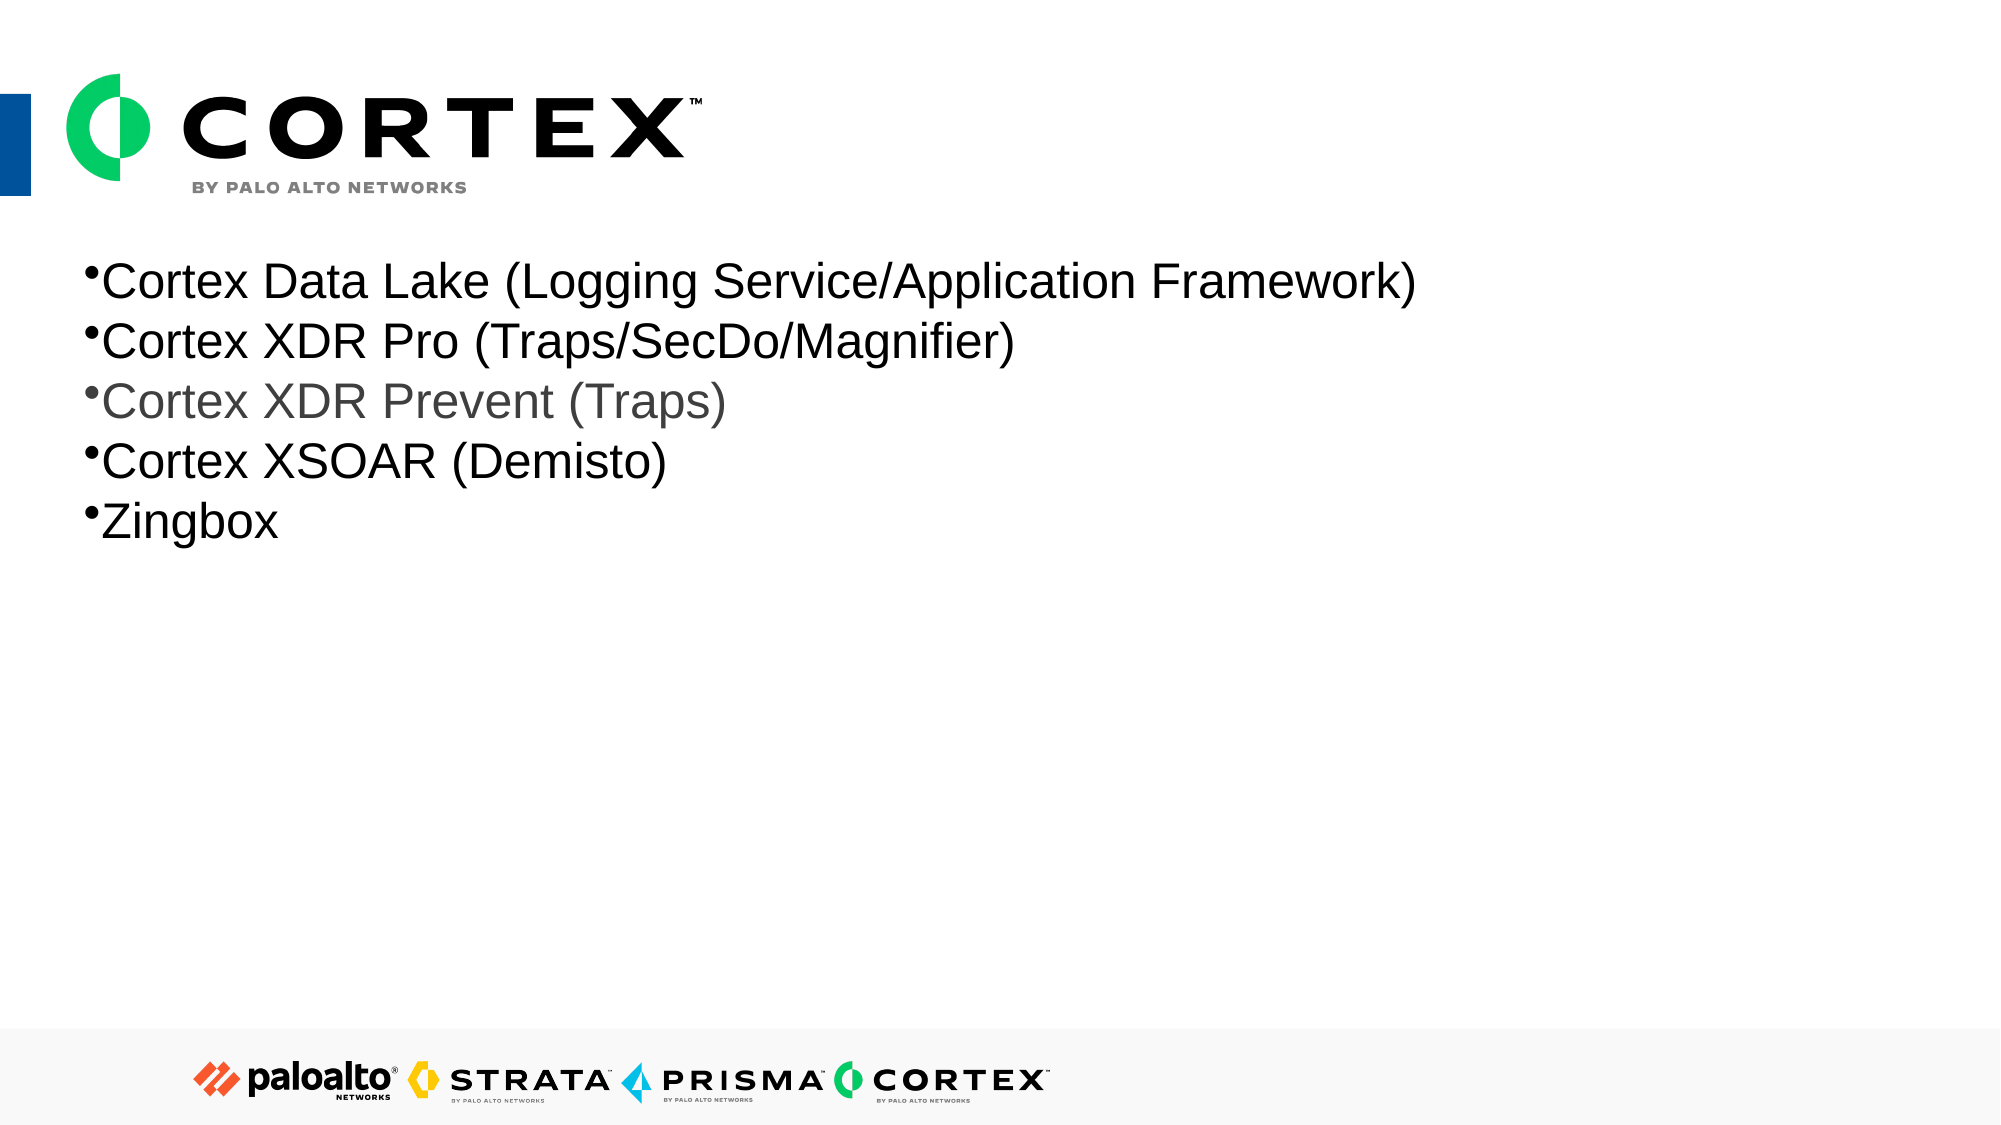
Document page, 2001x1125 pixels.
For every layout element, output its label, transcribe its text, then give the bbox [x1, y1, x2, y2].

list Cortex Data Lake (Logging Service/Application Framework) Cortex XDR Pro (Traps/SecDo/Magnifier) Cortex XDR Prevent (Traps) Cortex XSOAR (Demisto) Zingbox [68, 241, 1584, 989]
picture [193, 1061, 398, 1100]
picture [621, 1062, 825, 1104]
picture [834, 1061, 1050, 1103]
picture [66, 73, 702, 194]
picture [407, 1061, 612, 1103]
